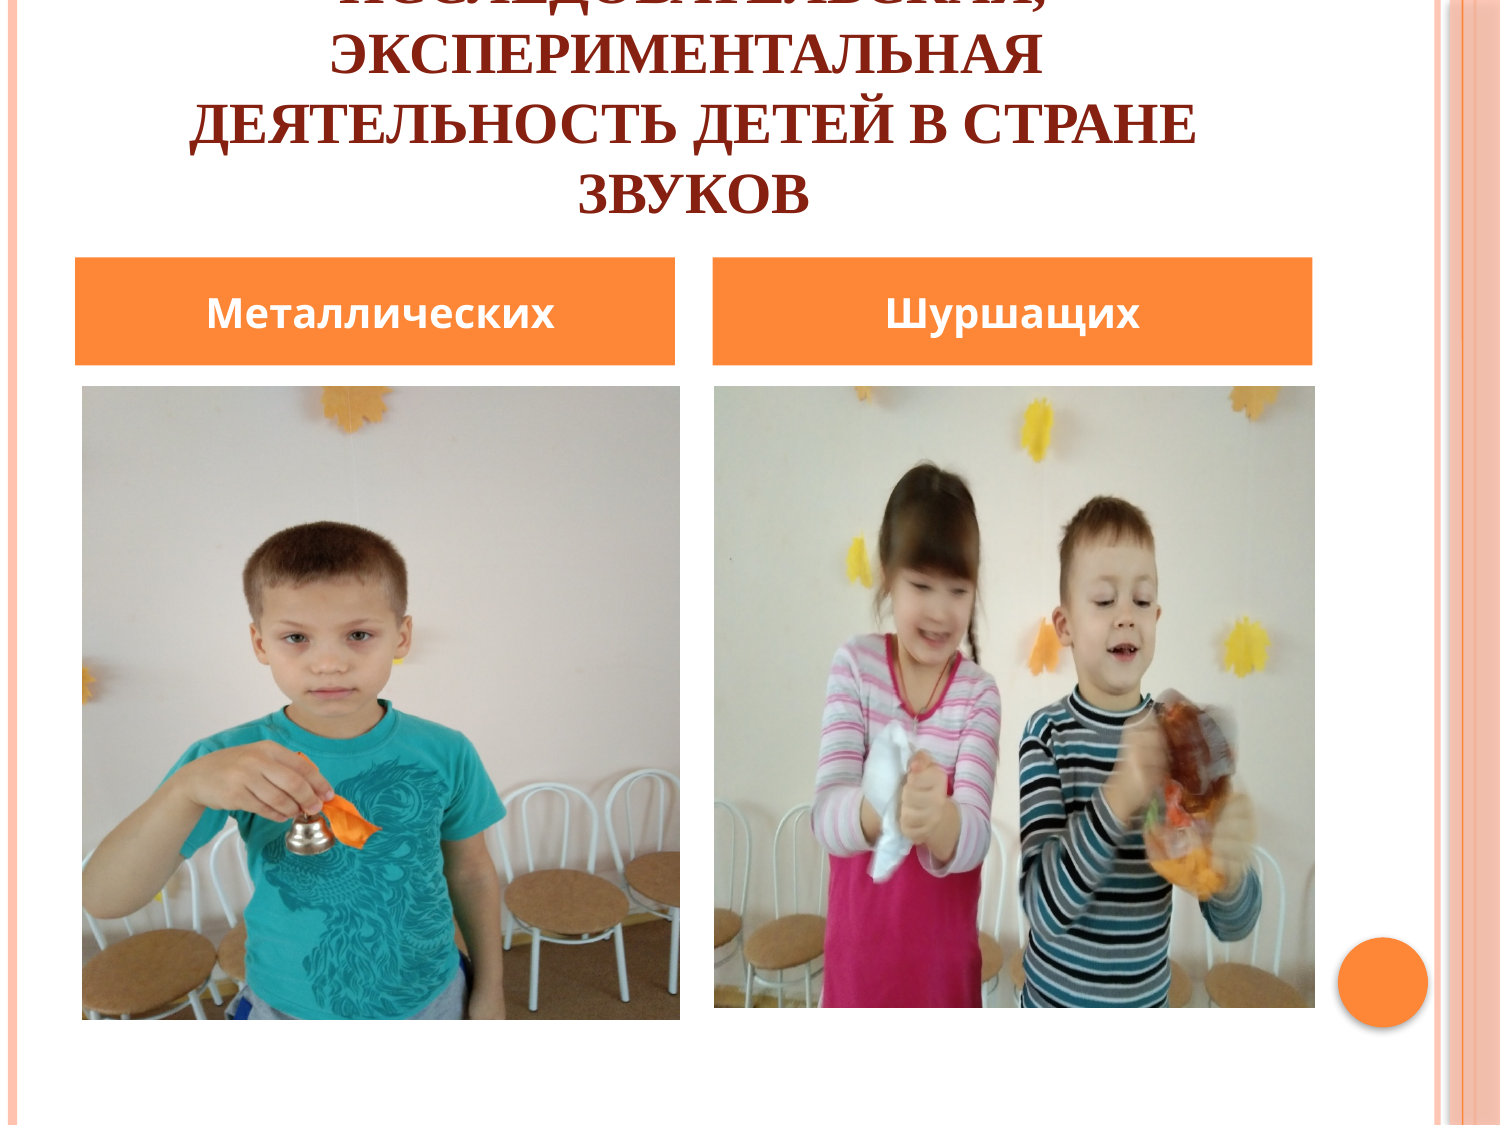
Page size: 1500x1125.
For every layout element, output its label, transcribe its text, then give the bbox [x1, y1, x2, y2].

list Шуршащих [712, 257, 1313, 366]
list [714, 386, 1316, 1009]
list Металлических [75, 257, 675, 366]
title Исследовательская, экспериментальная деятельность детей в стране звуков [75, 44, 1313, 233]
picture [81, 386, 681, 1020]
